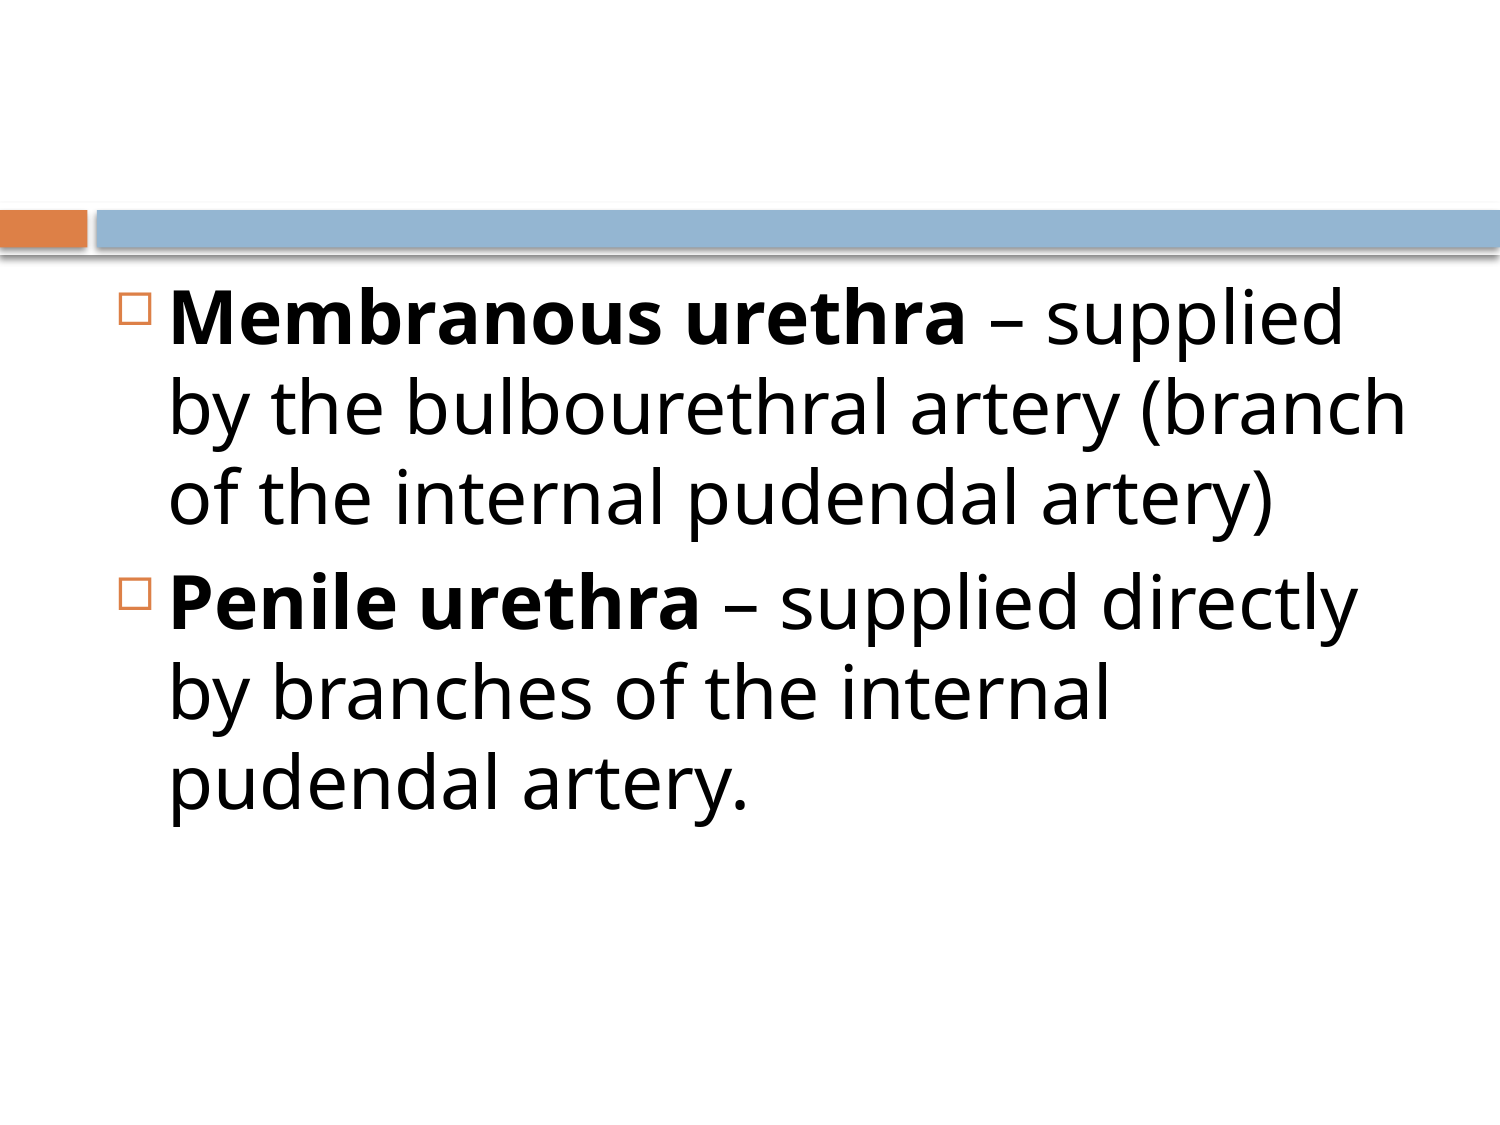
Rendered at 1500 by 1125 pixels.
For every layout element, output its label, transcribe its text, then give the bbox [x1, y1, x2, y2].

list Membranous urethra – supplied by the bulbourethral artery (branch of the internal pudendal artery) Penile urethra – supplied directly by branches of the internal pudendal artery. [100, 262, 1438, 1000]
